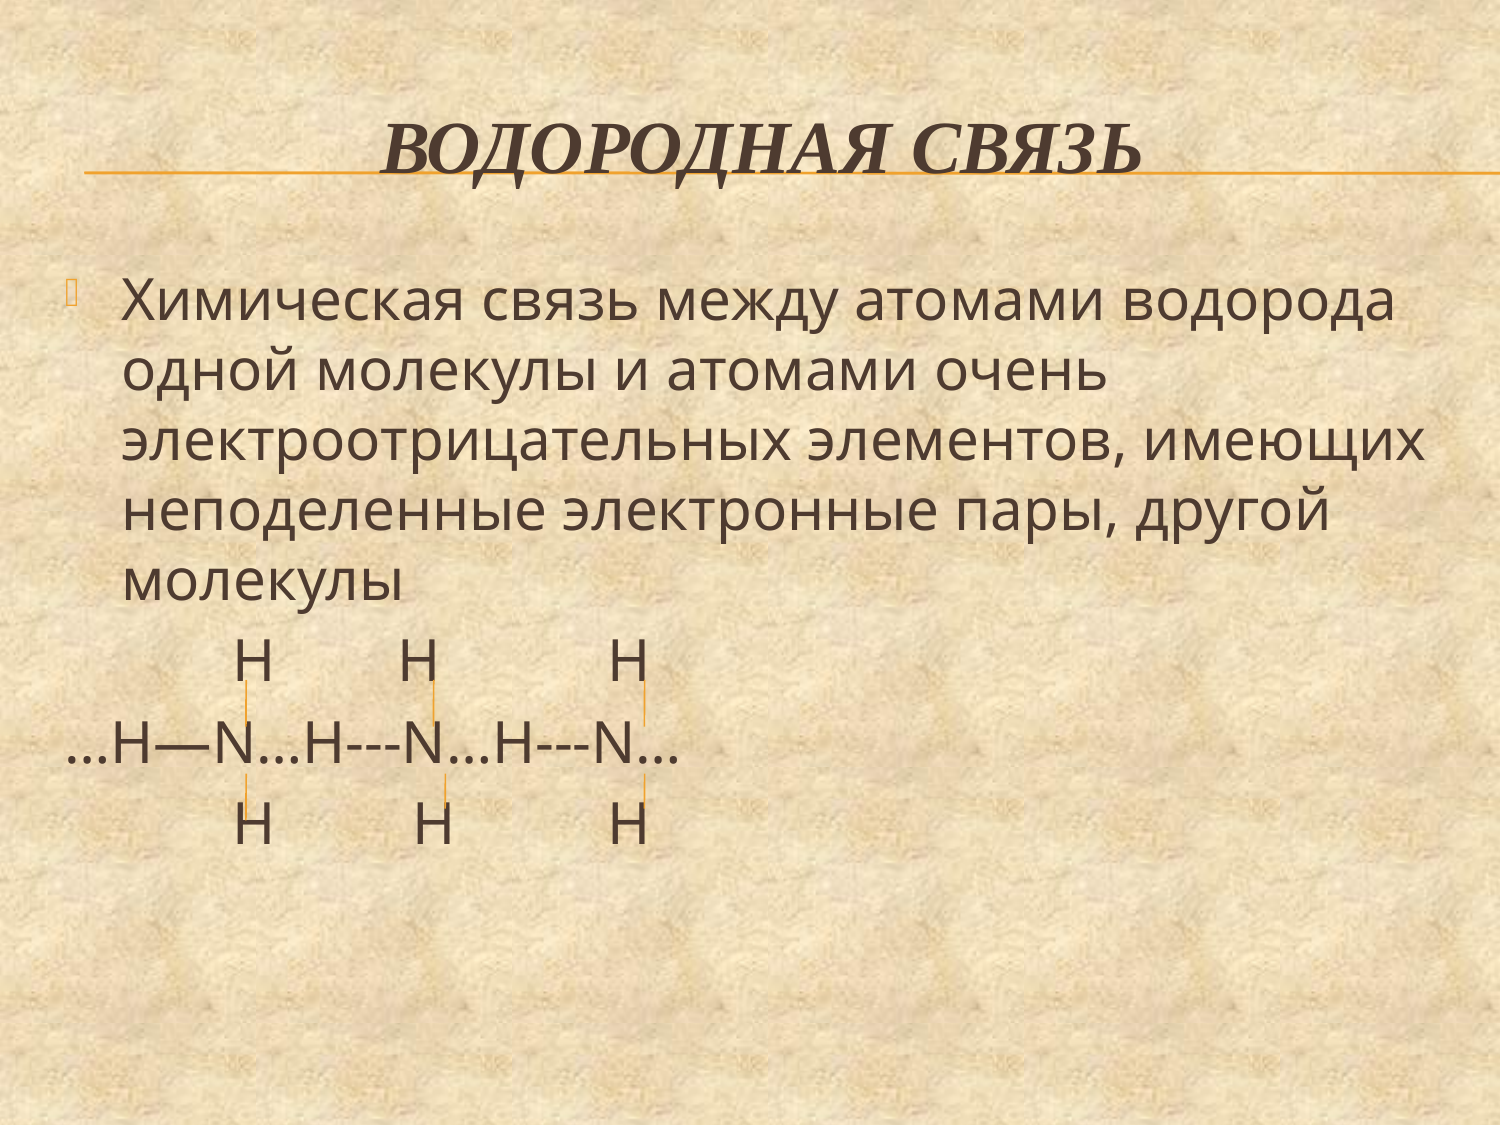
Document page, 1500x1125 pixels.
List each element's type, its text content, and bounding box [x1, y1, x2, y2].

list Химическая связь между атомами водорода одной молекулы и атомами очень электроотрицательных элементов, имеющих неподеленные электронные пары, другой молекулы H H H …Н—N…H---N…H---N… H H H [50, 254, 1475, 998]
picture [0, 0, 1500, 1125]
title ВОДородная связь [50, 75, 1475, 213]
